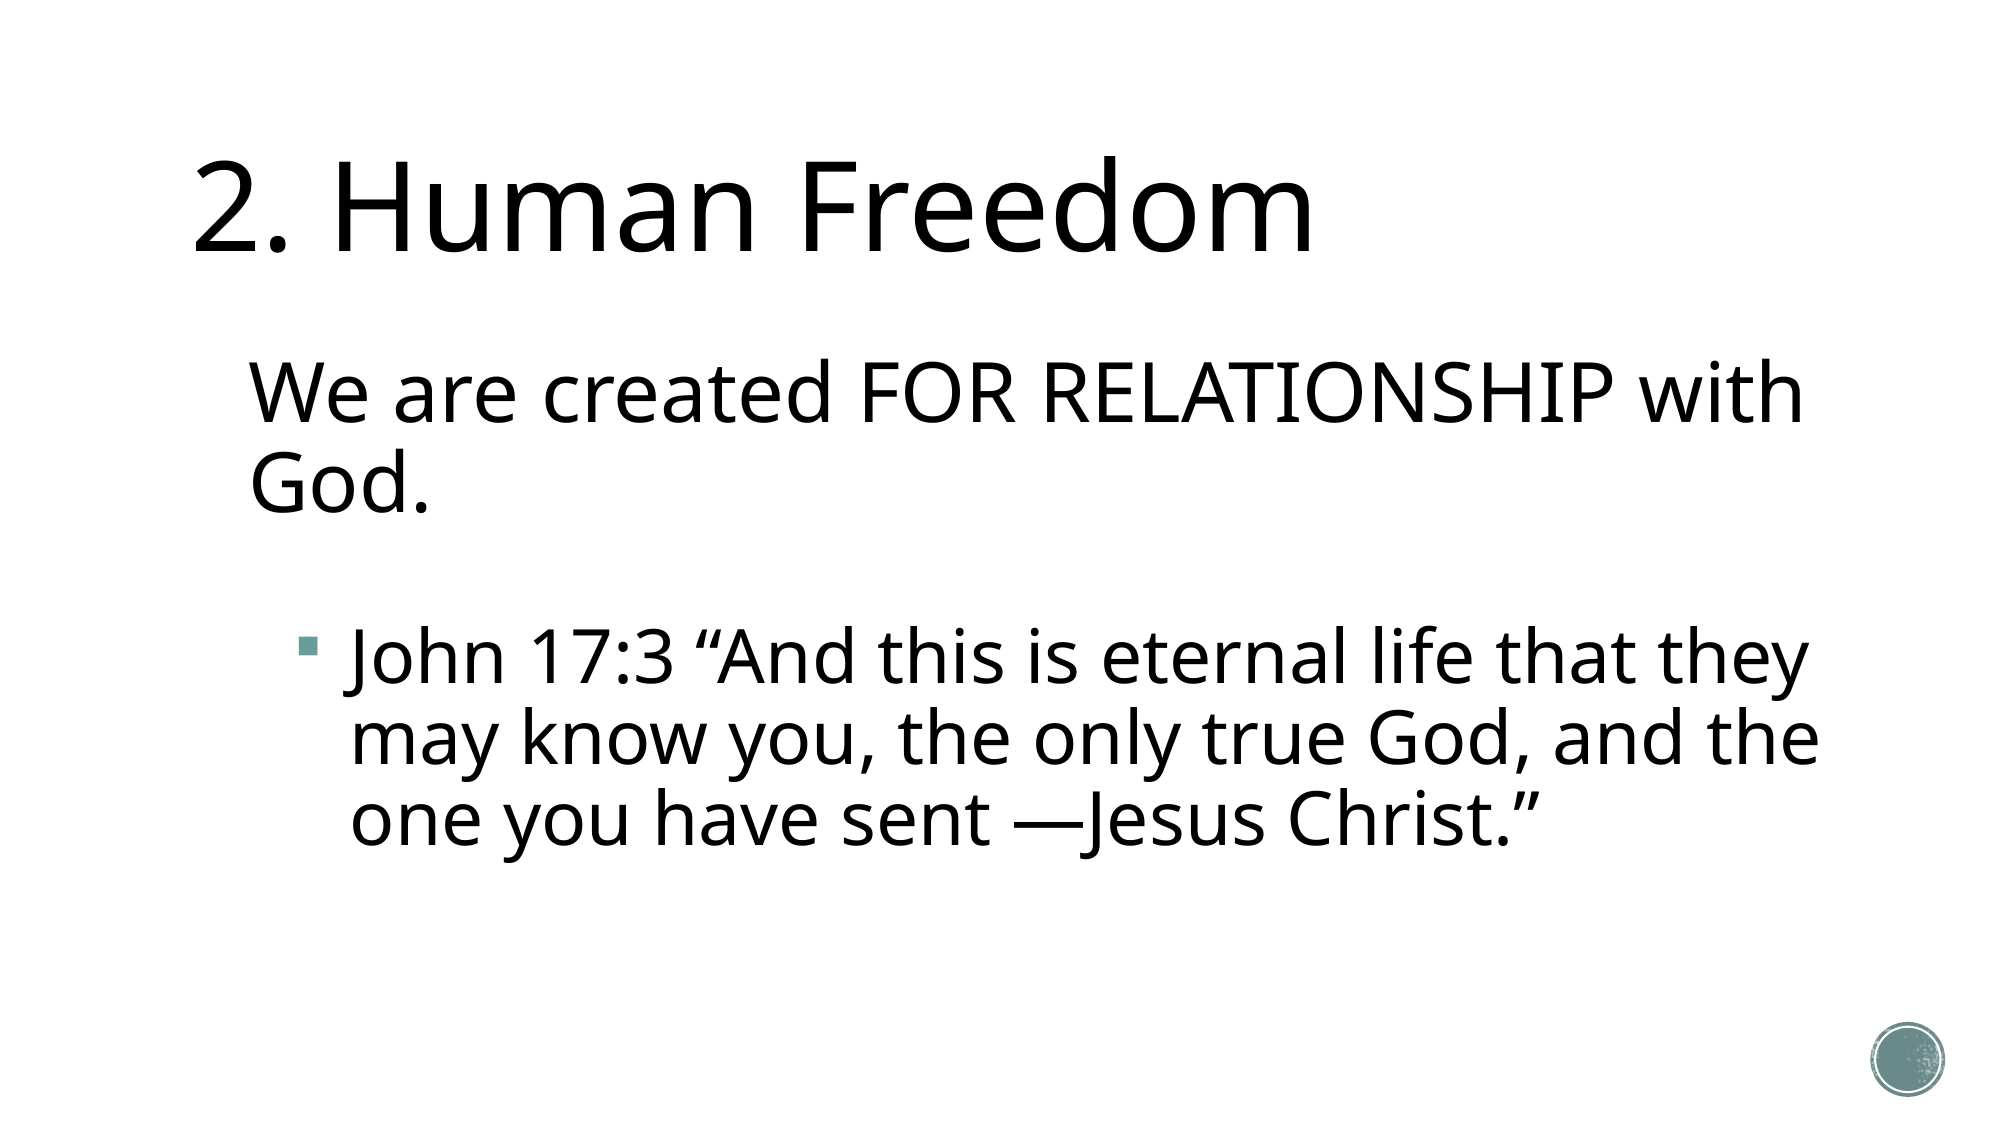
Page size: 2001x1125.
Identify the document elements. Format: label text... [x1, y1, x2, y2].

list We are created for relationship with God. John 17:3 “And this is eternal life that they may know you, the only true God, and the one you have sent —Jesus Christ.” [174, 343, 1874, 1044]
title 2. Human Freedom [175, 79, 1826, 343]
